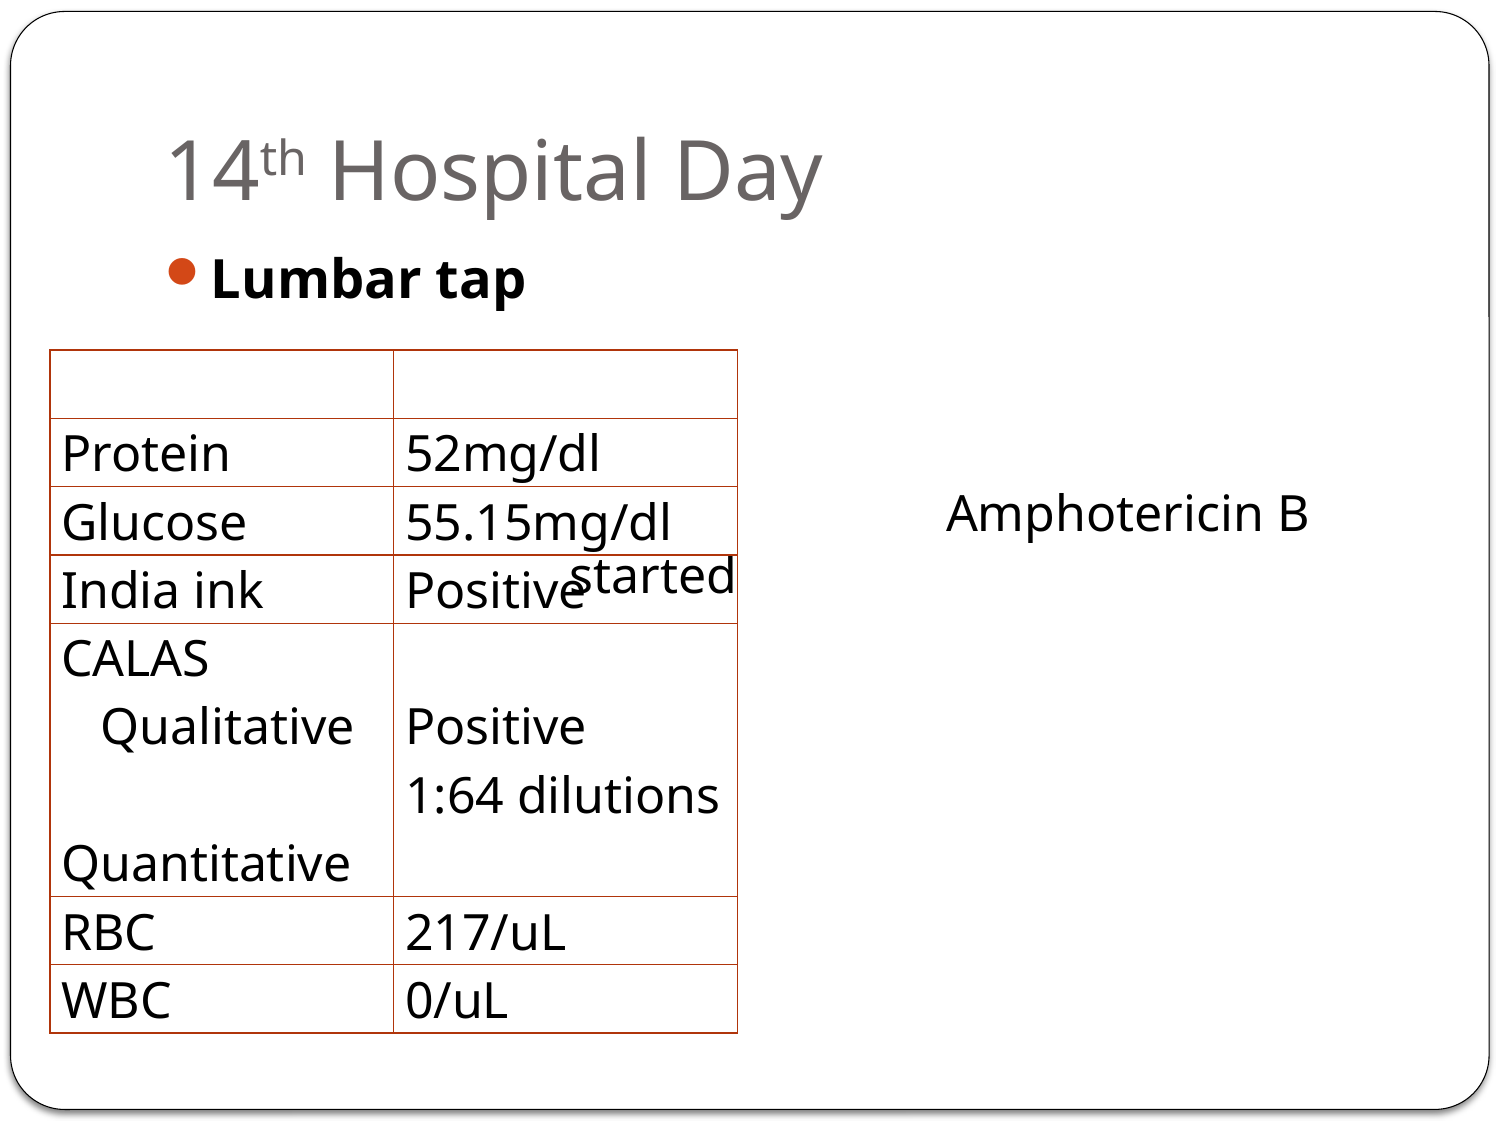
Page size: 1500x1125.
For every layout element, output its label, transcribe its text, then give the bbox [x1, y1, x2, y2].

table_cell India ink [51, 556, 393, 623]
table_cell WBC [51, 965, 393, 1032]
table_cell 55.15mg/dl [394, 487, 737, 554]
table_cell 0/uL [394, 965, 737, 1032]
table_cell Positive 1:64 dilutions [394, 624, 737, 896]
table_cell Protein [51, 419, 393, 486]
table_header [394, 351, 737, 418]
table_cell Positive [394, 556, 737, 623]
table_cell CALAS Qualitative Quantitative [51, 624, 393, 896]
table_cell 52mg/dl [394, 419, 737, 486]
table_cell RBC [51, 897, 393, 964]
table_header [51, 351, 393, 418]
list Lumbar tap Amphotericin B started [150, 237, 1425, 988]
title 14th Hospital Day [150, 45, 1425, 233]
table_cell 217/uL [394, 897, 737, 964]
table_cell Glucose [51, 487, 393, 554]
